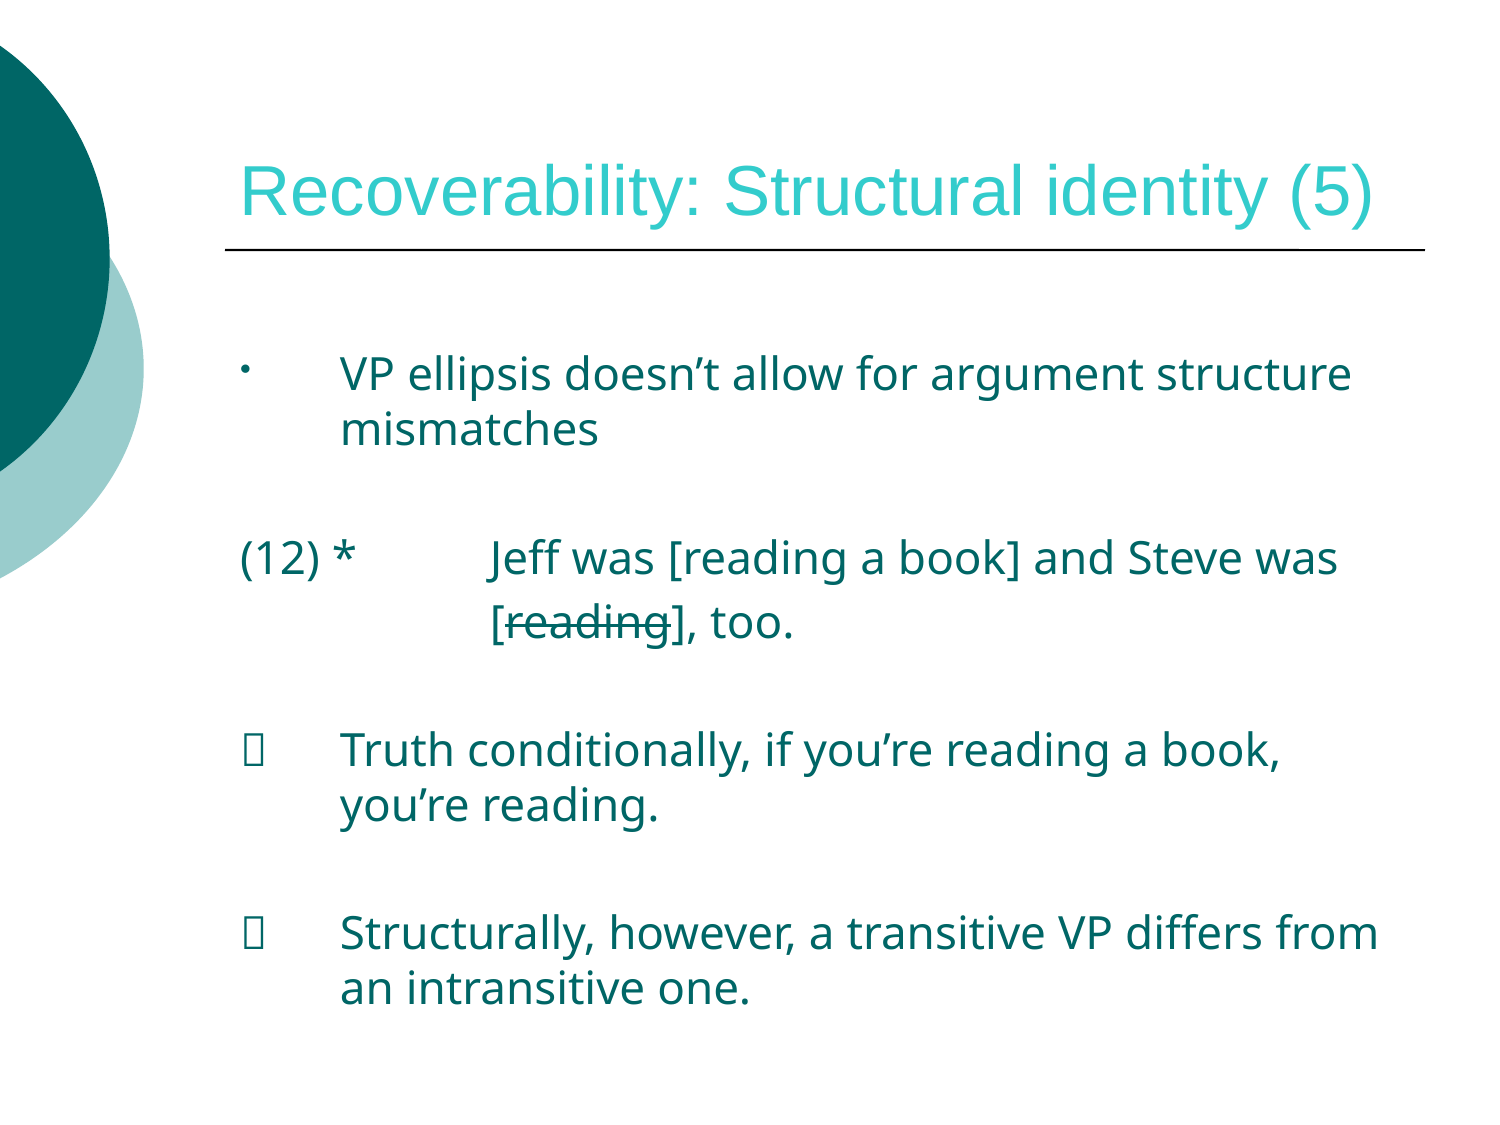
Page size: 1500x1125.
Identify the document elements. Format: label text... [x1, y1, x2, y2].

title Recoverability: Structural identity (5) [224, 49, 1425, 238]
list VP ellipsis doesn’t allow for argument structure mismatches (12) * Jeff was [reading a book] and Steve was [reading], too.  Truth conditionally, if you’re reading a book, you’re reading.  Structurally, however, a transitive VP differs from an intransitive one. [224, 337, 1426, 1063]
